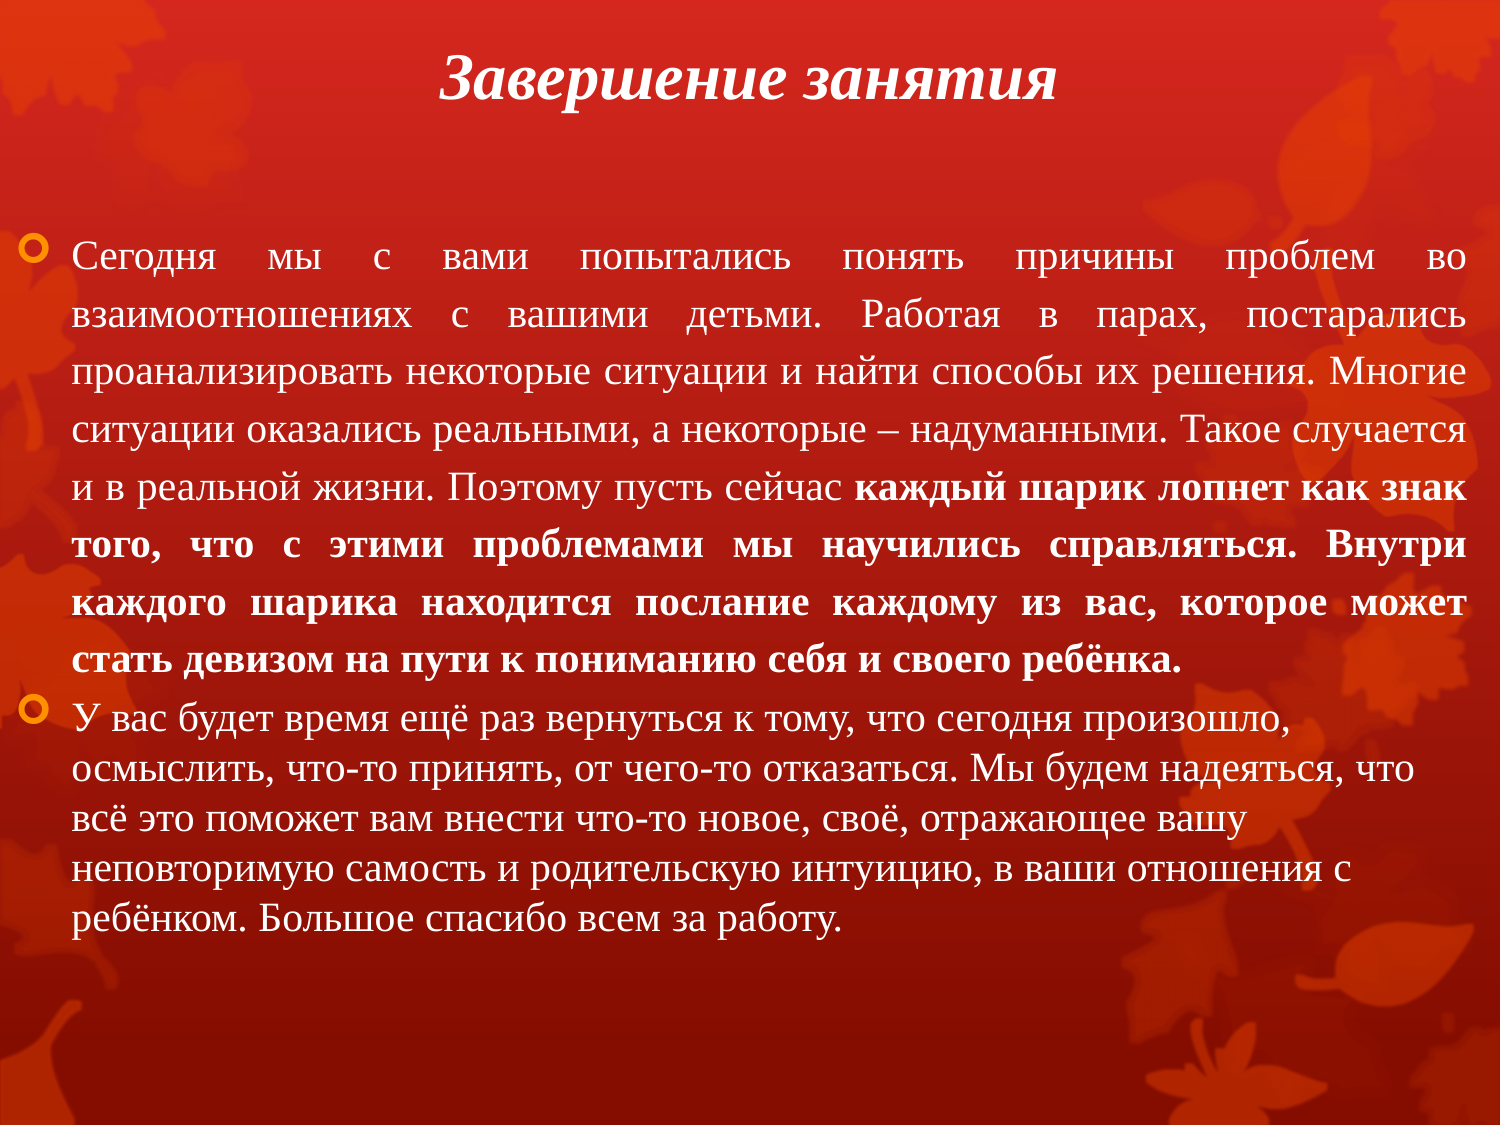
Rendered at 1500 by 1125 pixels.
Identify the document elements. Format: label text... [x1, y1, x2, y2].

title Завершение занятия [165, 30, 1335, 90]
list Сегодня мы с вами попытались понять причины проблем во взаимоотношениях с вашими детьми. Работая в парах, постарались проанализировать некоторые ситуации и найти способы их решения. Многие ситуации оказались реальными, а некоторые – надуманными. Такое случается и в реальной жизни. Поэтому пусть сейчас каждый шарик лопнет как знак того, что с этими проблемами мы научились справляться. Внутри каждого шарика находится послание каждому из вас, которое может стать девизом на пути к пониманию себя и своего ребёнка. У вас будет время ещё раз вернуться к тому, что сегодня произошло, осмыслить, что-то принять, от чего-то отказаться. Мы будем надеяться, что всё это поможет вам внести что-то новое, своё, отражающее вашу неповторимую самость и родительскую интуицию, в ваши отношения с ребёнком. Большое спасибо всем за работу. [0, 90, 1483, 1071]
